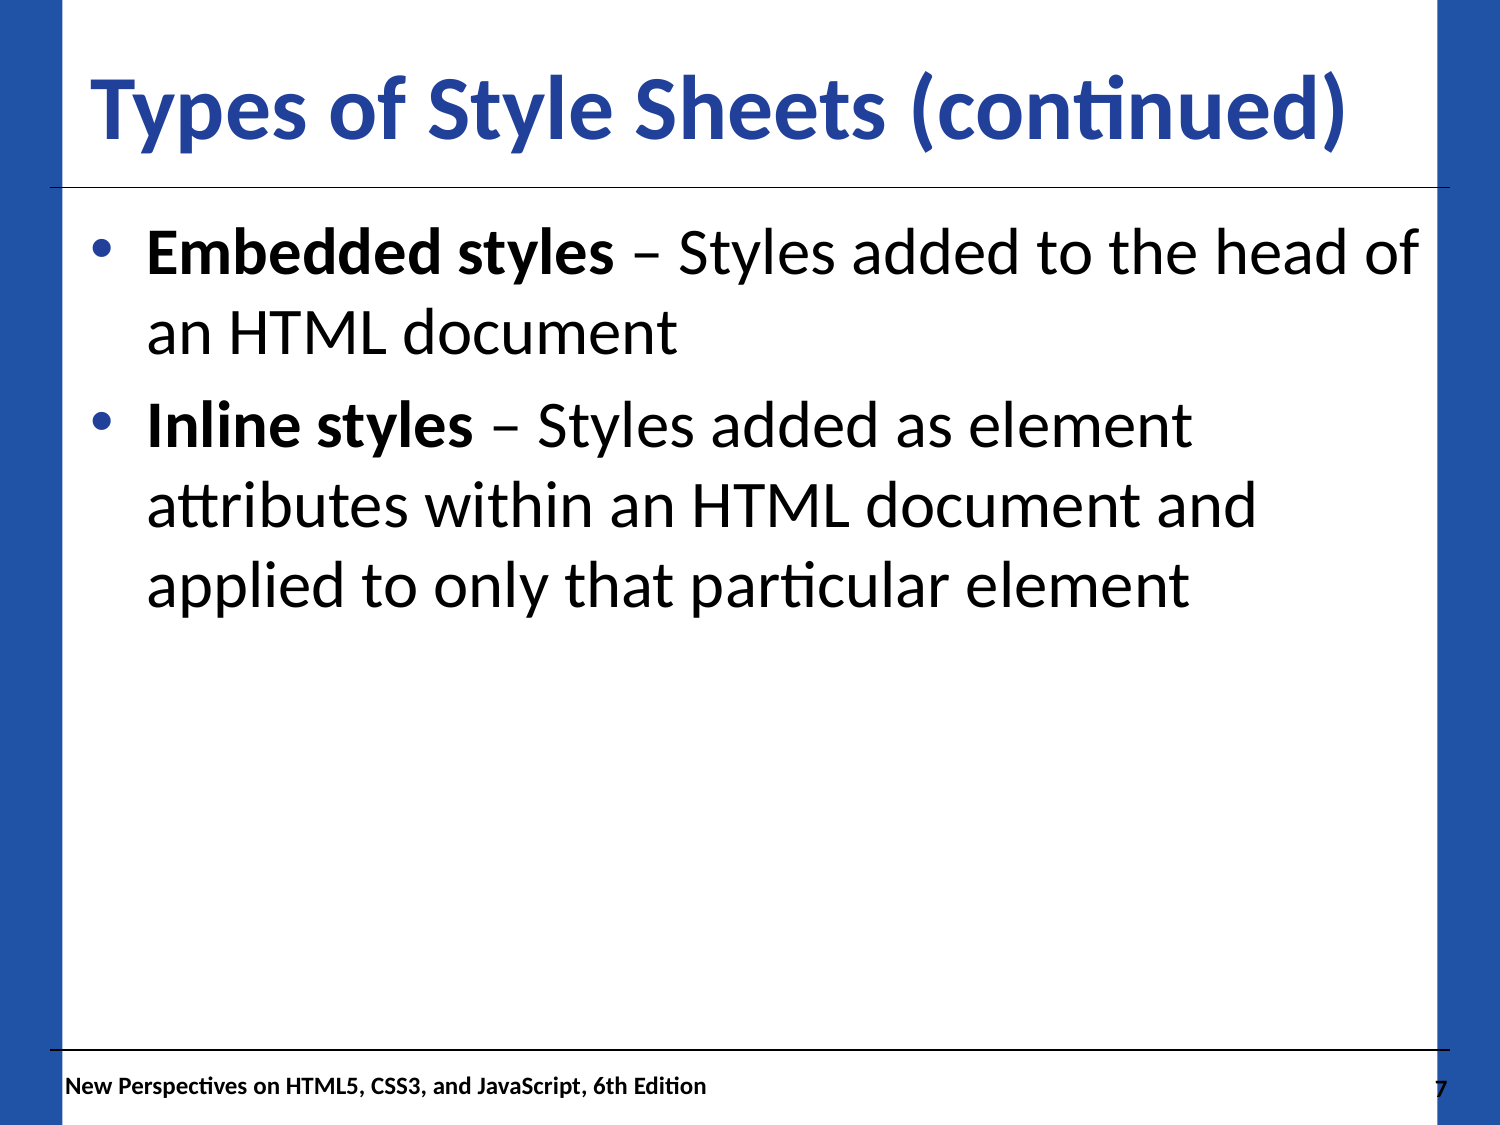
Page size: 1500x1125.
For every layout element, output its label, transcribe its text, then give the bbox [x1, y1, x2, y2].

list Embedded styles – Styles added to the head of an HTML document Inline styles – Styles added as element attributes within an HTML document and applied to only that particular element [74, 199, 1438, 1006]
footer New Perspectives on HTML5, CSS3, and JavaScript, 6th Edition [50, 1047, 1400, 1123]
slide_number 7 [1374, 1050, 1463, 1125]
title Types of Style Sheets (continued) [74, 24, 1438, 181]
